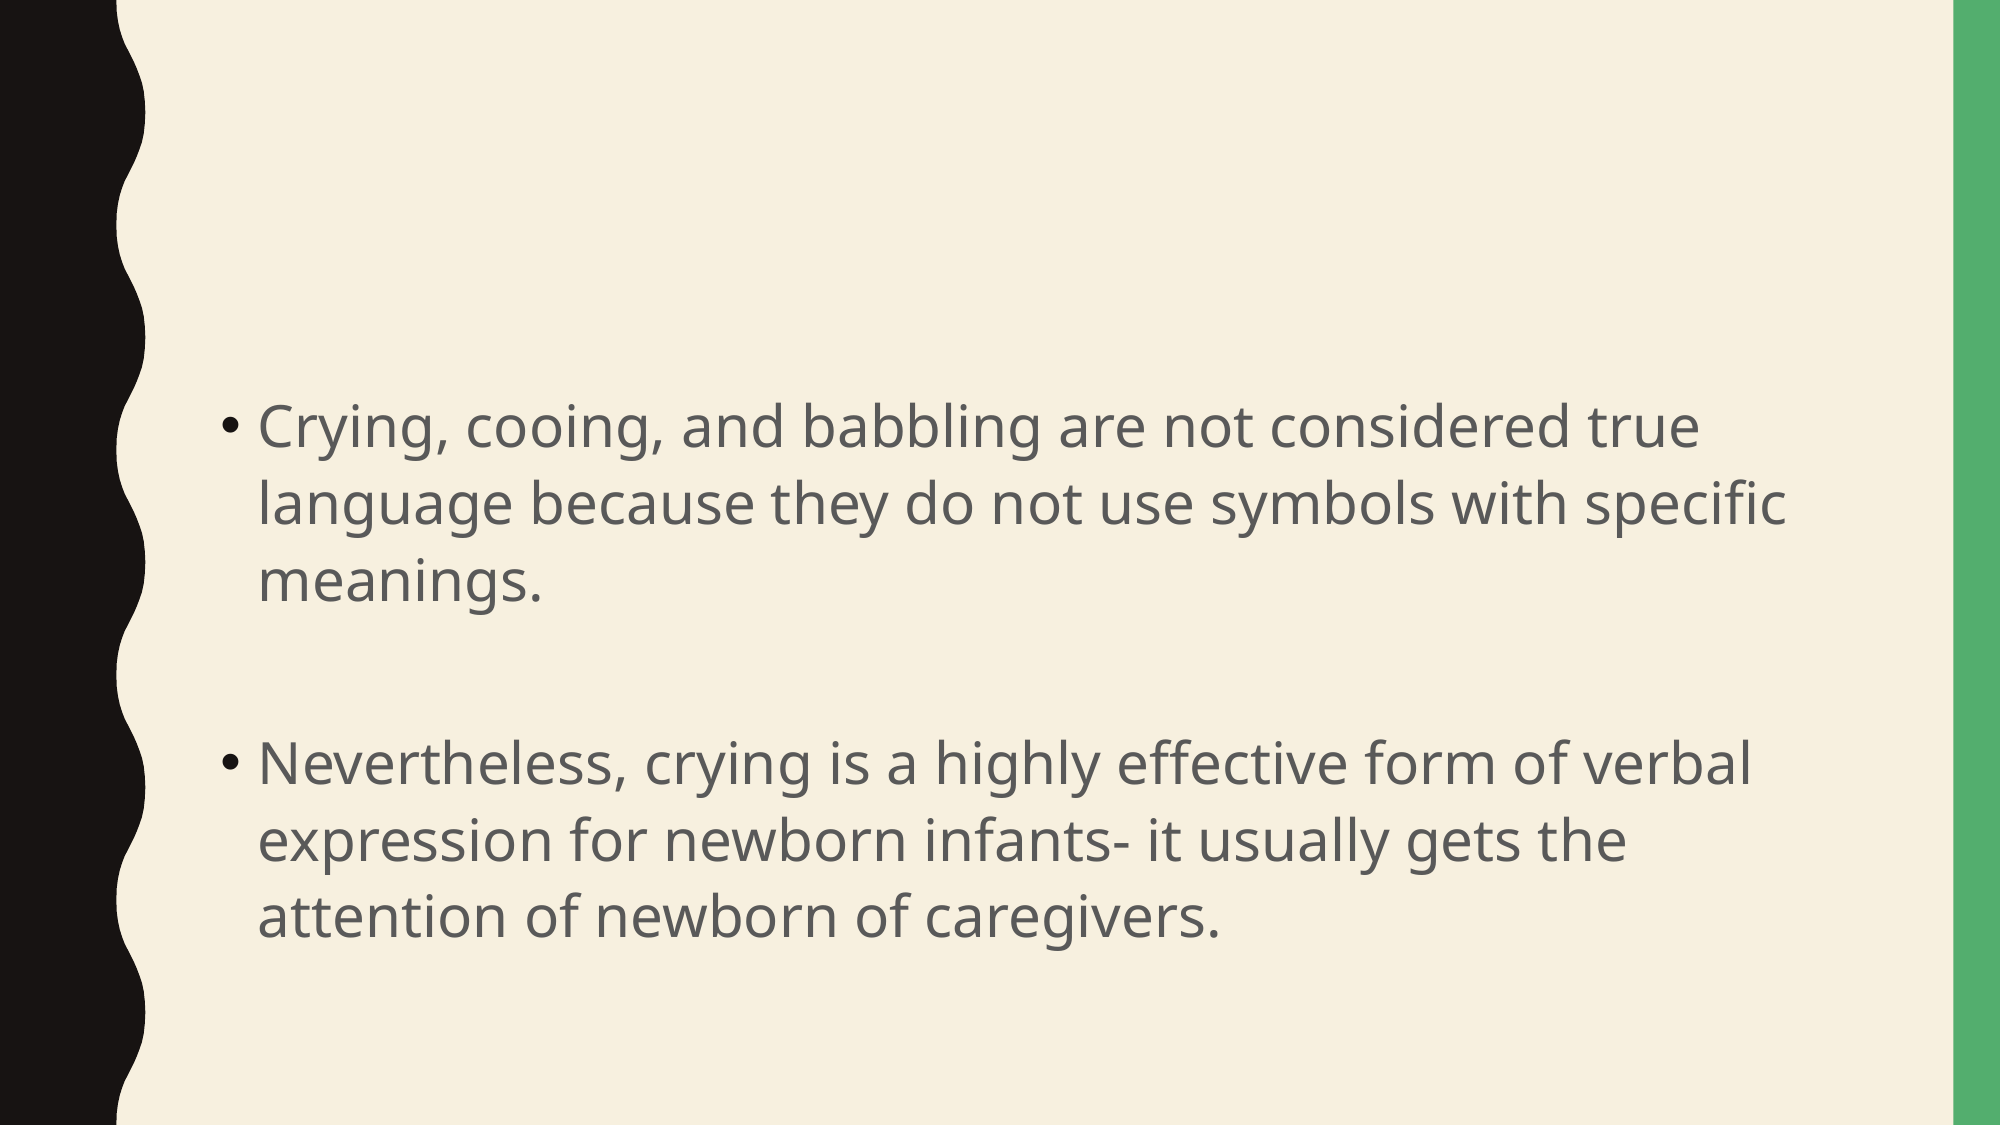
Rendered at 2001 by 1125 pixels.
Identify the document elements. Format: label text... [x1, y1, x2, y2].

list Crying, cooing, and babbling are not considered true language because they do not use symbols with specific meanings. Nevertheless, crying is a highly effective form of verbal expression for newborn infants- it usually gets the attention of newborn of caregivers. [205, 375, 1875, 965]
